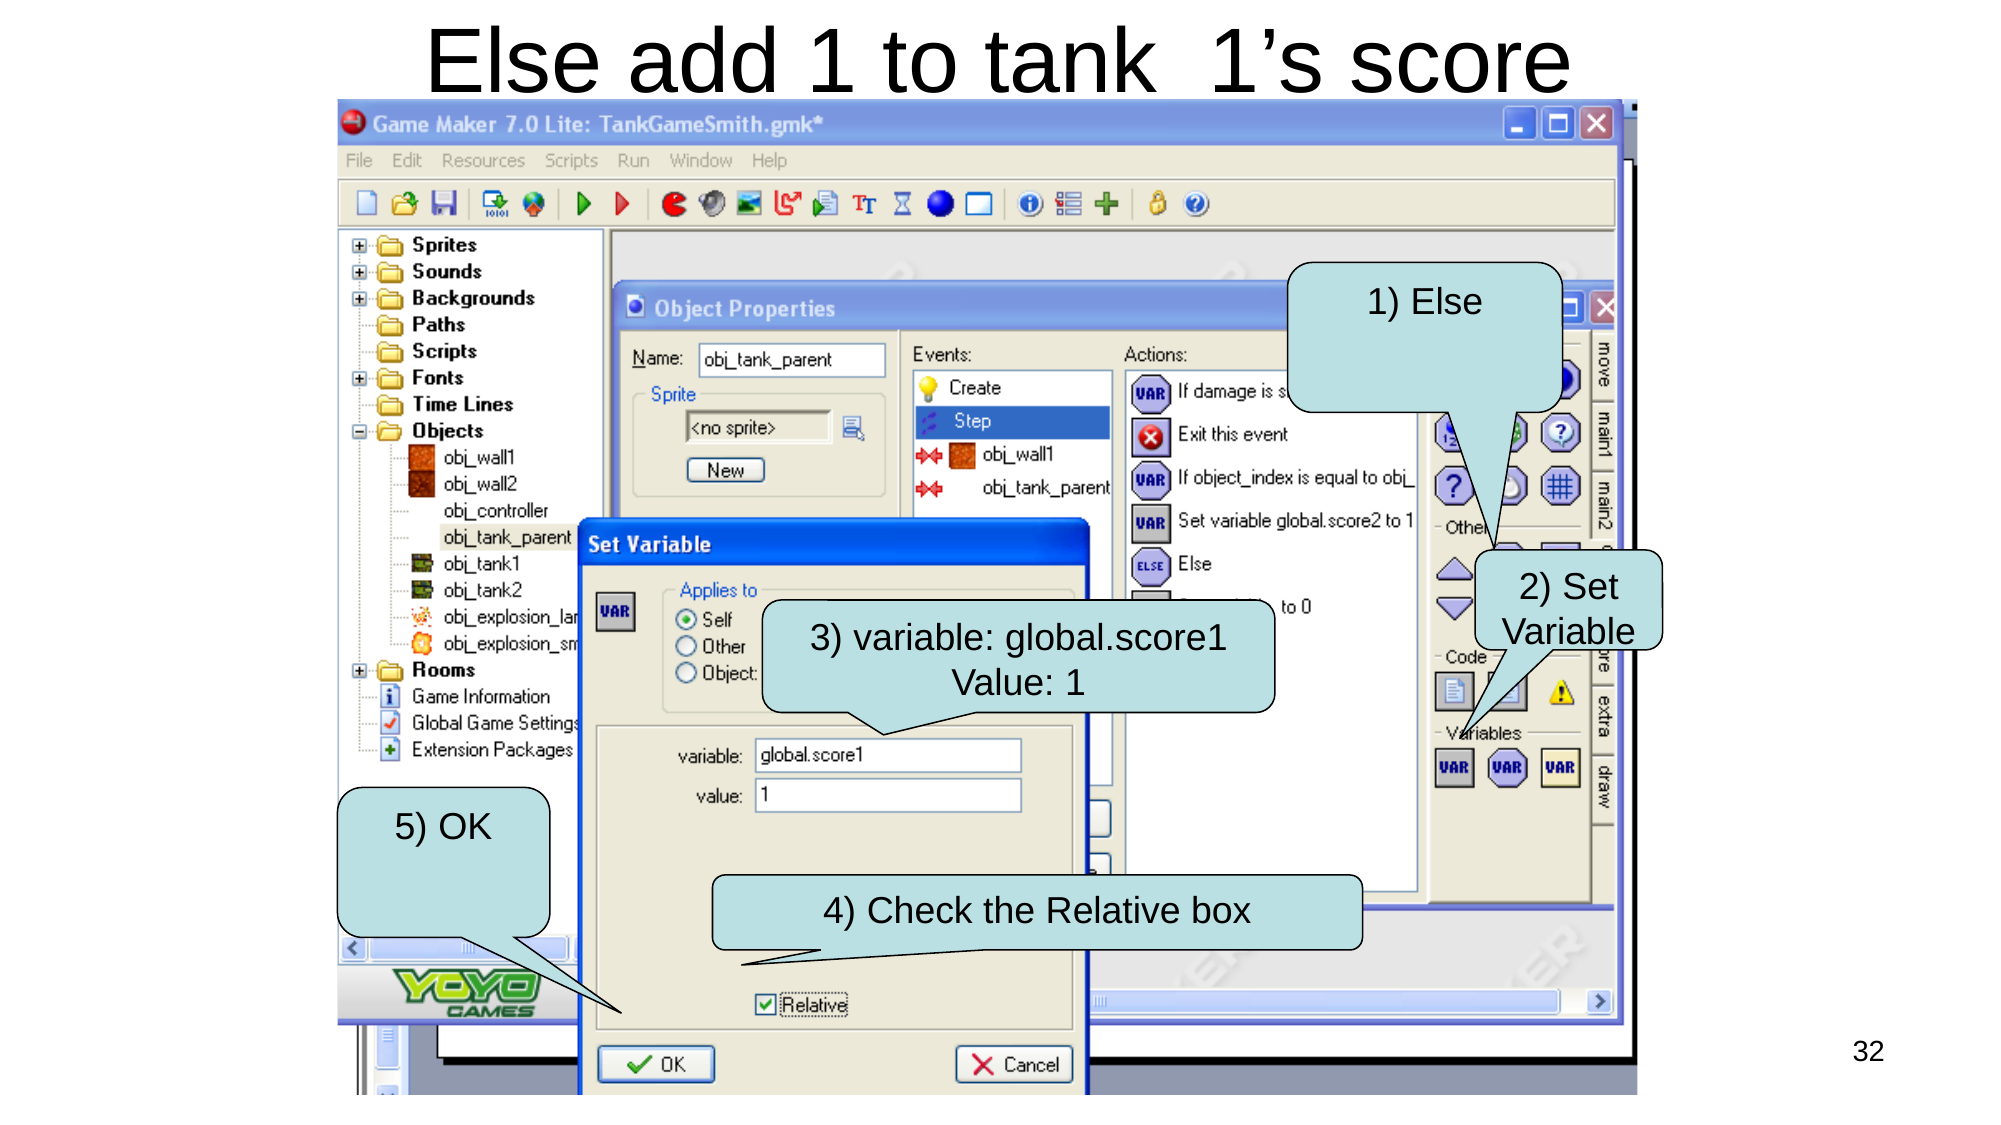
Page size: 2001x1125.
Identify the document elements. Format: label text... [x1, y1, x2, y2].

picture [337, 99, 1638, 1095]
title Else add 1 to tank_1’s score [324, 0, 1675, 150]
text_box 2) Set Variable [1642, 549, 1663, 650]
slide_number 32 [1637, 1024, 1900, 1103]
